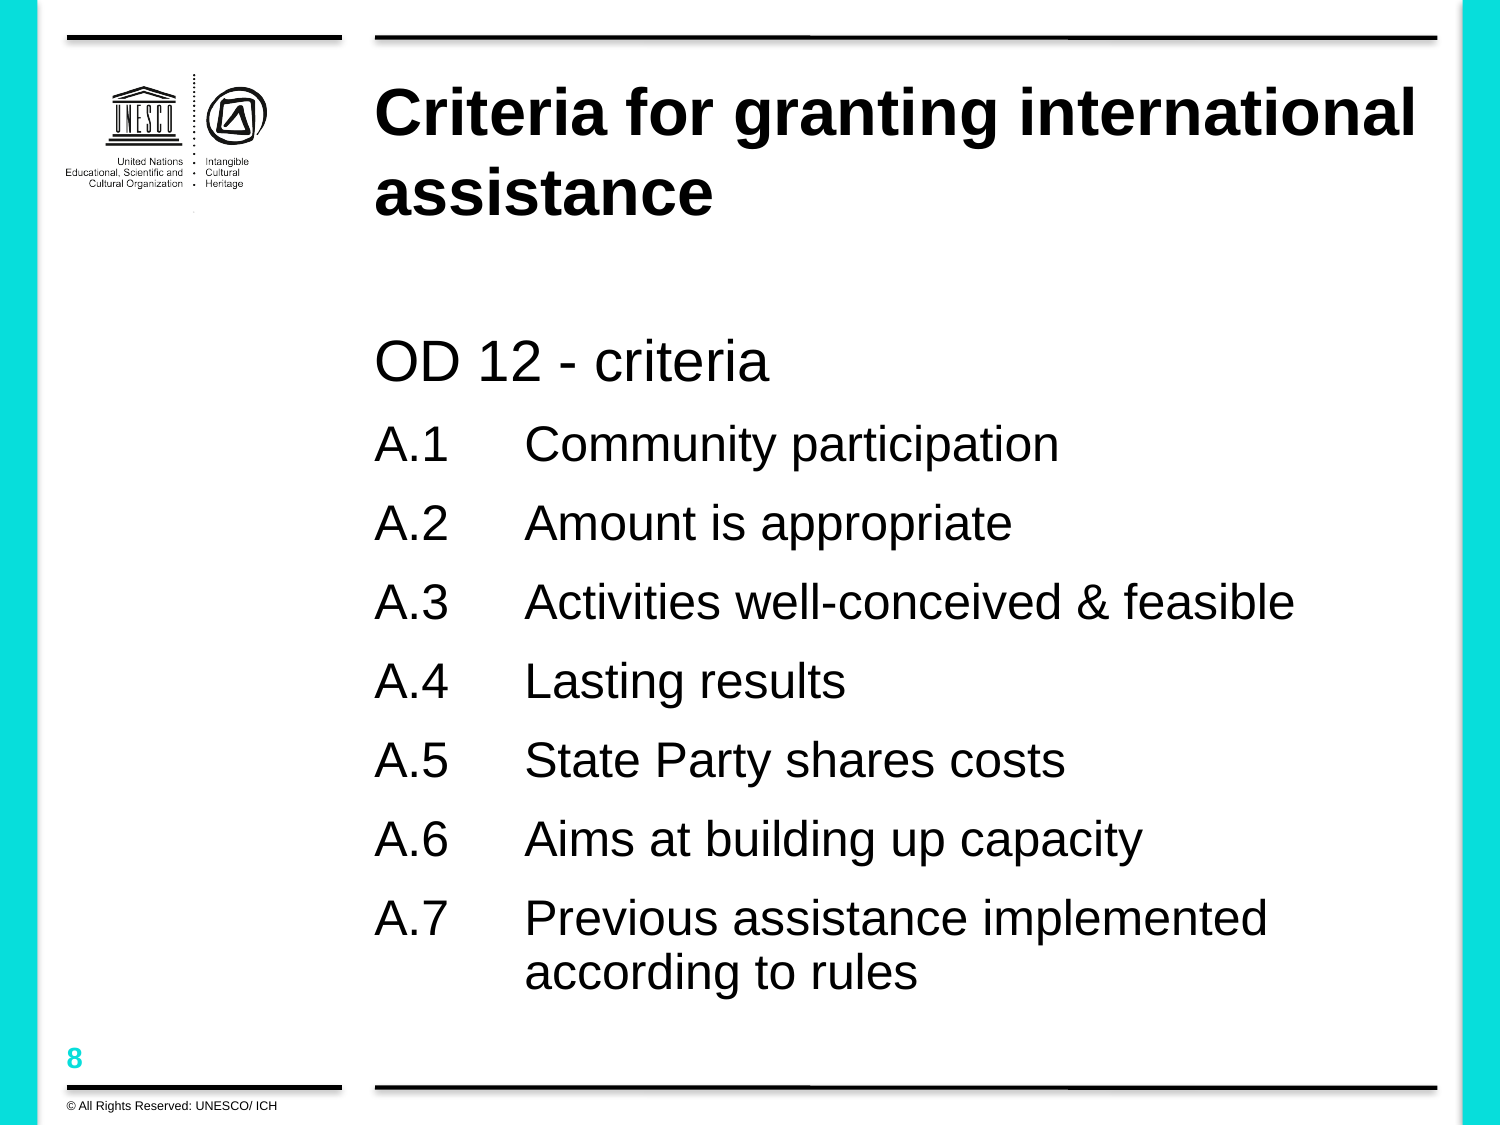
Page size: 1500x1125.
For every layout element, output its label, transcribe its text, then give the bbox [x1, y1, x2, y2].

picture [66, 74, 267, 213]
title Criteria for granting international assistance [374, 68, 1438, 231]
list OD 12 - criteria A.1 Community participation A.2 Amount is appropriate A.3 Activities well-conceived & feasible A.4 Lasting results A.5 State Party shares costs A.6 Aims at building up capacity A.7 Previous assistance implemented according to rules [374, 330, 1438, 1008]
footer © All Rights Reserved: UNESCO/ ICH [66, 1097, 342, 1125]
